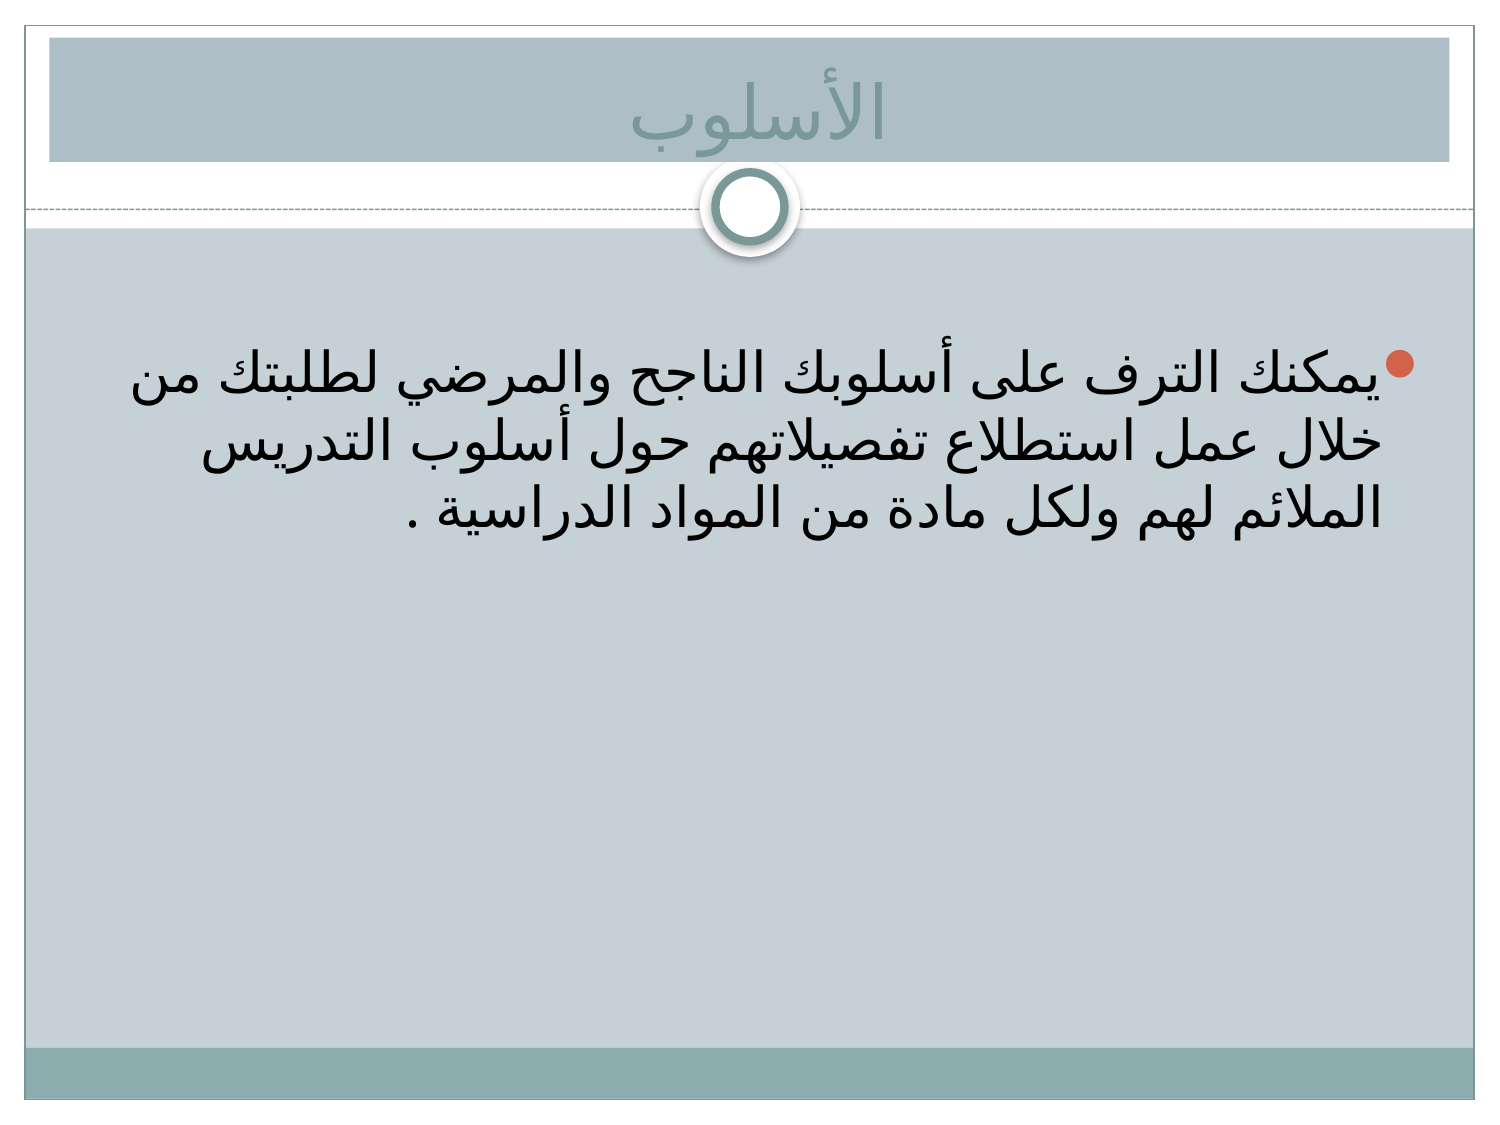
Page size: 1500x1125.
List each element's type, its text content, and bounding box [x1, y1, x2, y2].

list يمكنك الترف على أسلوبك الناجح والمرضي لطلبتك من خلال عمل استطلاع تفصيلاتهم حول أسلوب التدريس الملائم لهم ولكل مادة من المواد الدراسية . [49, 250, 1445, 1001]
title الأسلوب [49, 37, 1450, 162]
